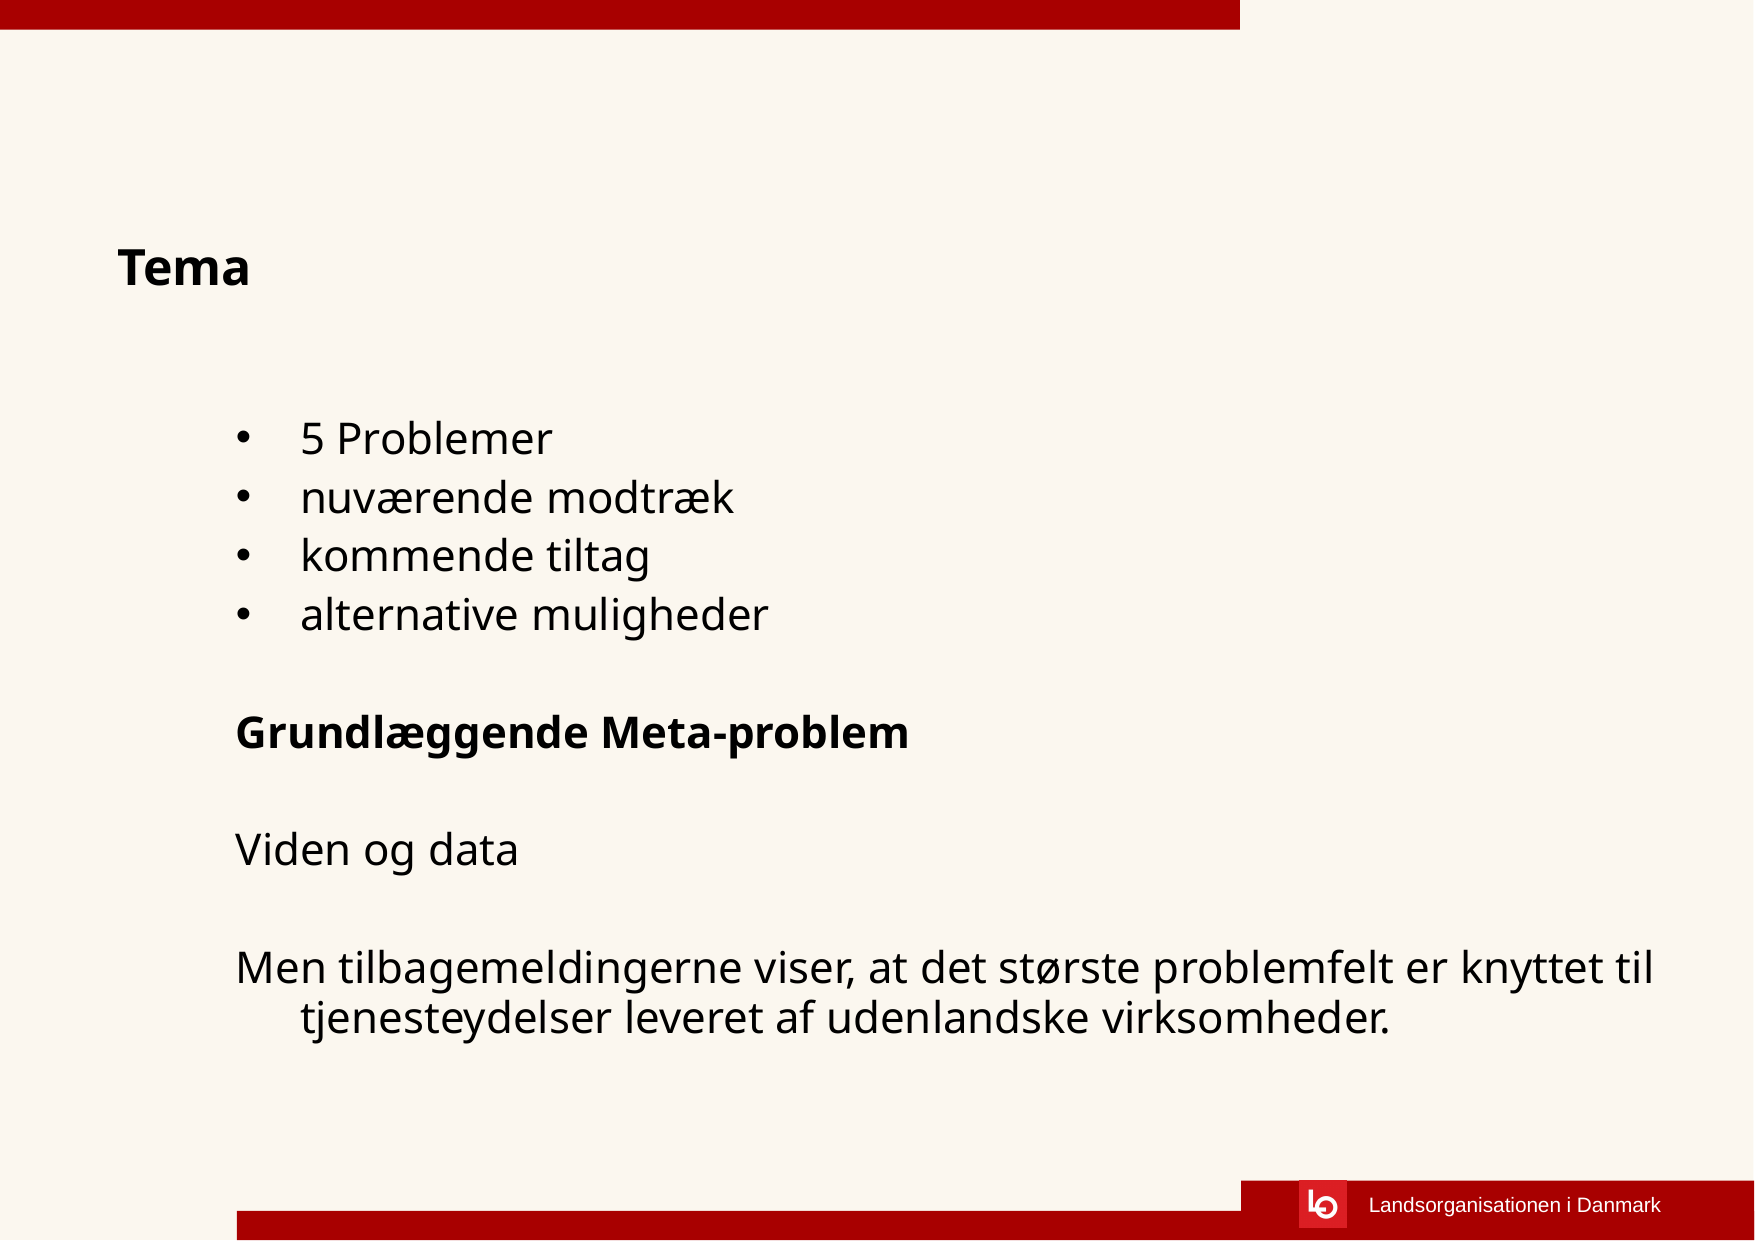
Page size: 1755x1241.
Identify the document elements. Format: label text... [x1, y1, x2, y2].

list 5 Problemer nuværende modtræk kommende tiltag alternative muligheder Grundlæggende Meta-problem Viden og data Men tilbagemeldingerne viser, at det største problemfelt er knyttet til tjenesteydelser leveret af udenlandske virksomheder. [235, 412, 1657, 1134]
picture [1299, 1180, 1347, 1228]
title Tema [117, 176, 1654, 296]
